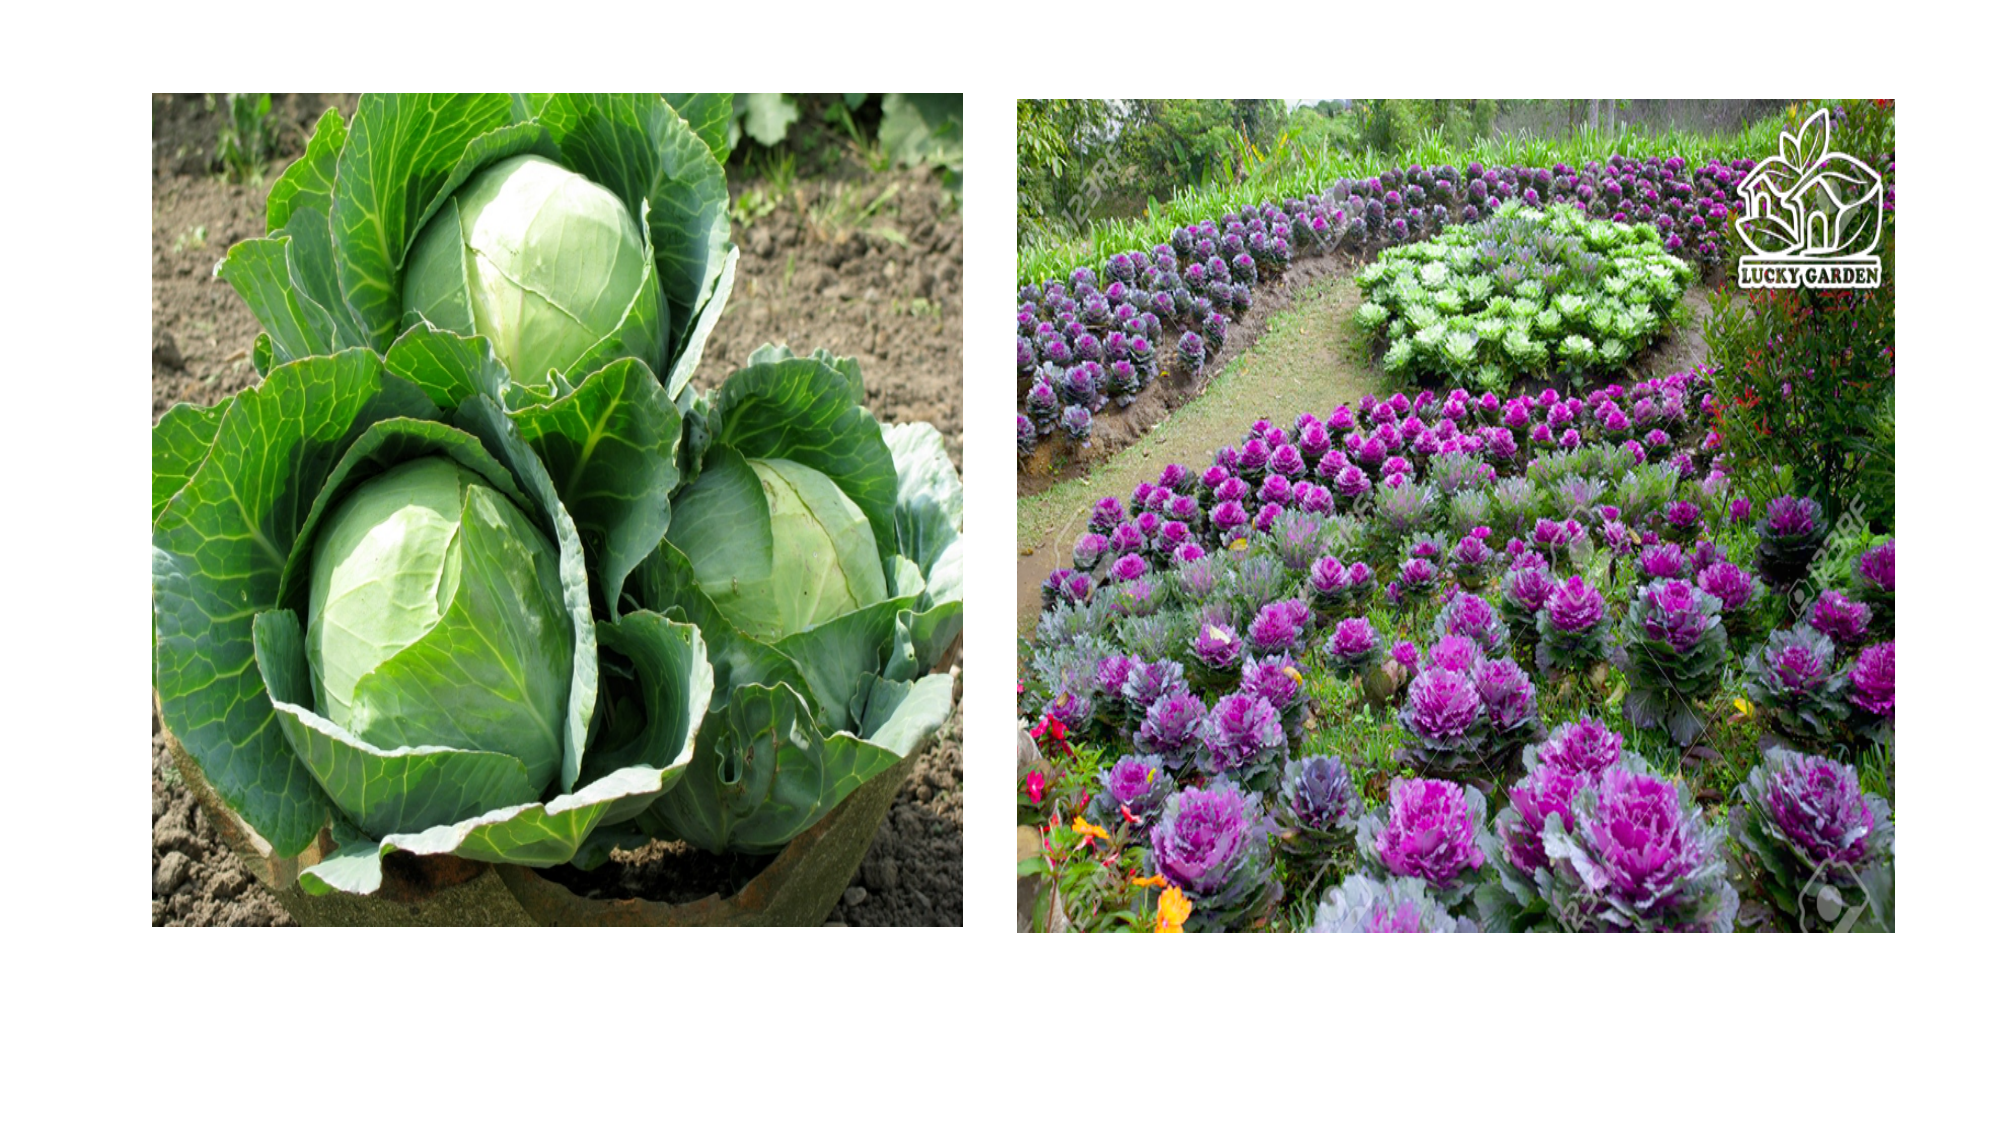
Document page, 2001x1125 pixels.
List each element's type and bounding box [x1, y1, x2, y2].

picture [152, 93, 963, 927]
picture [1017, 99, 1895, 933]
